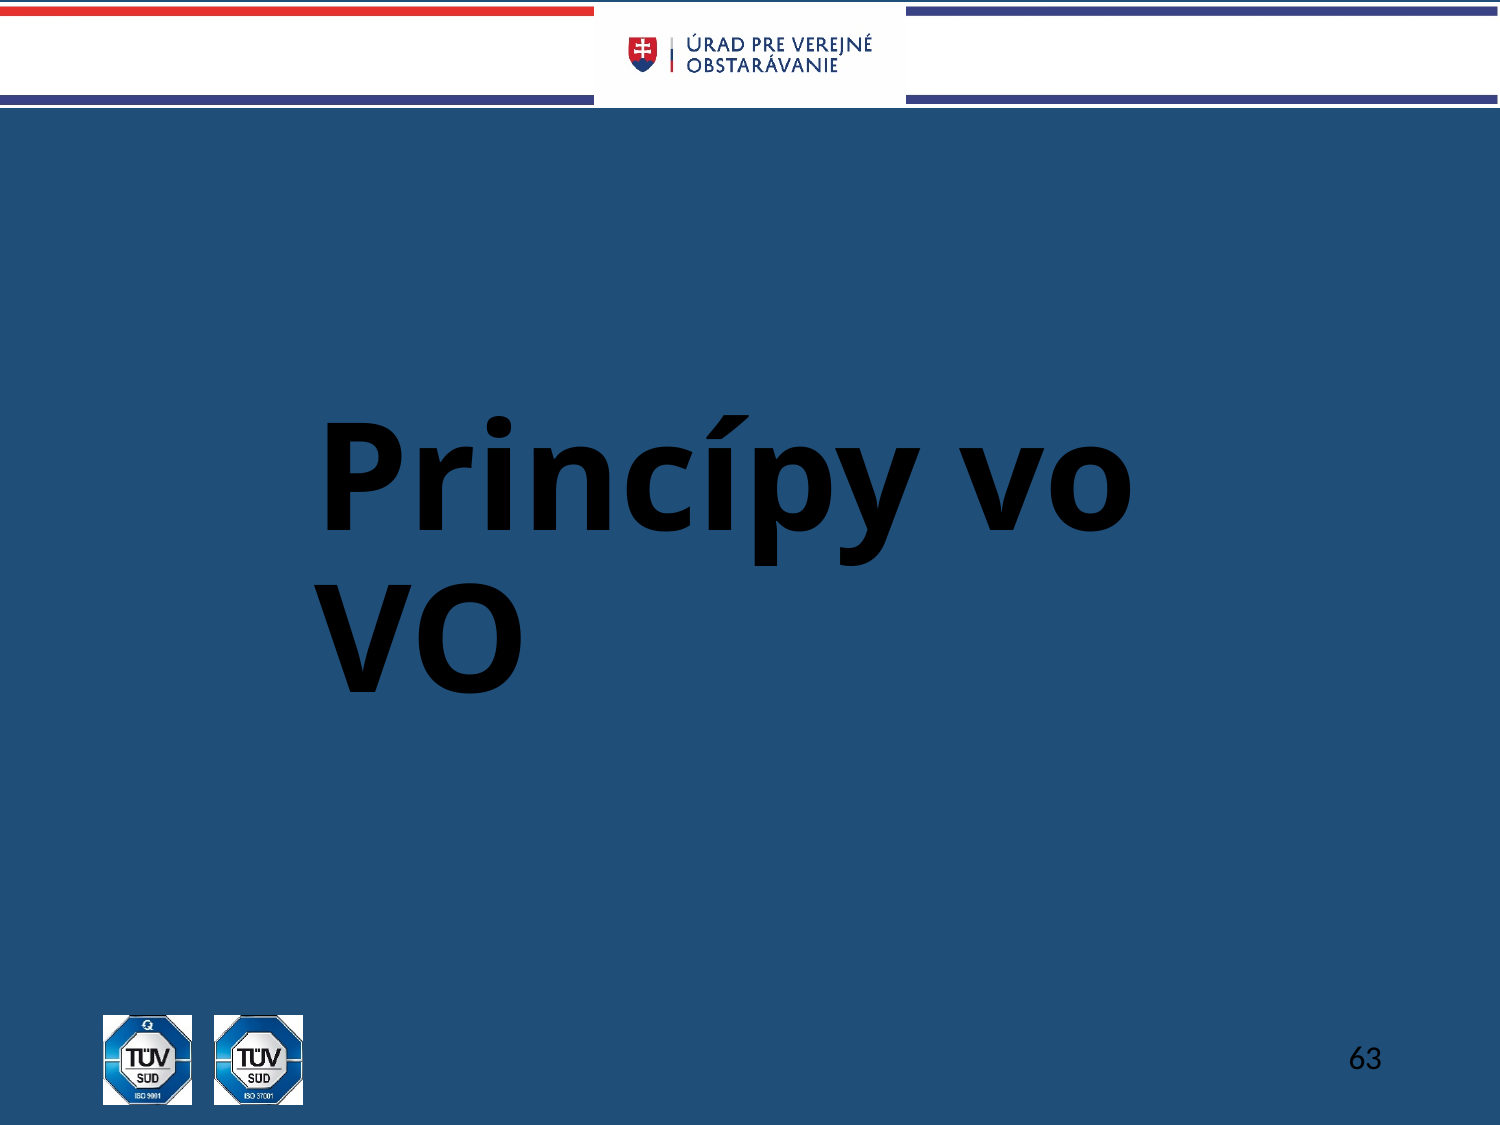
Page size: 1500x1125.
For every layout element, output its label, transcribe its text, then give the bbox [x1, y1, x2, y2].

title Princípy vo VO [299, 479, 1201, 645]
picture [0, 2, 1500, 108]
picture [214, 1015, 303, 1105]
picture [103, 1015, 192, 1105]
